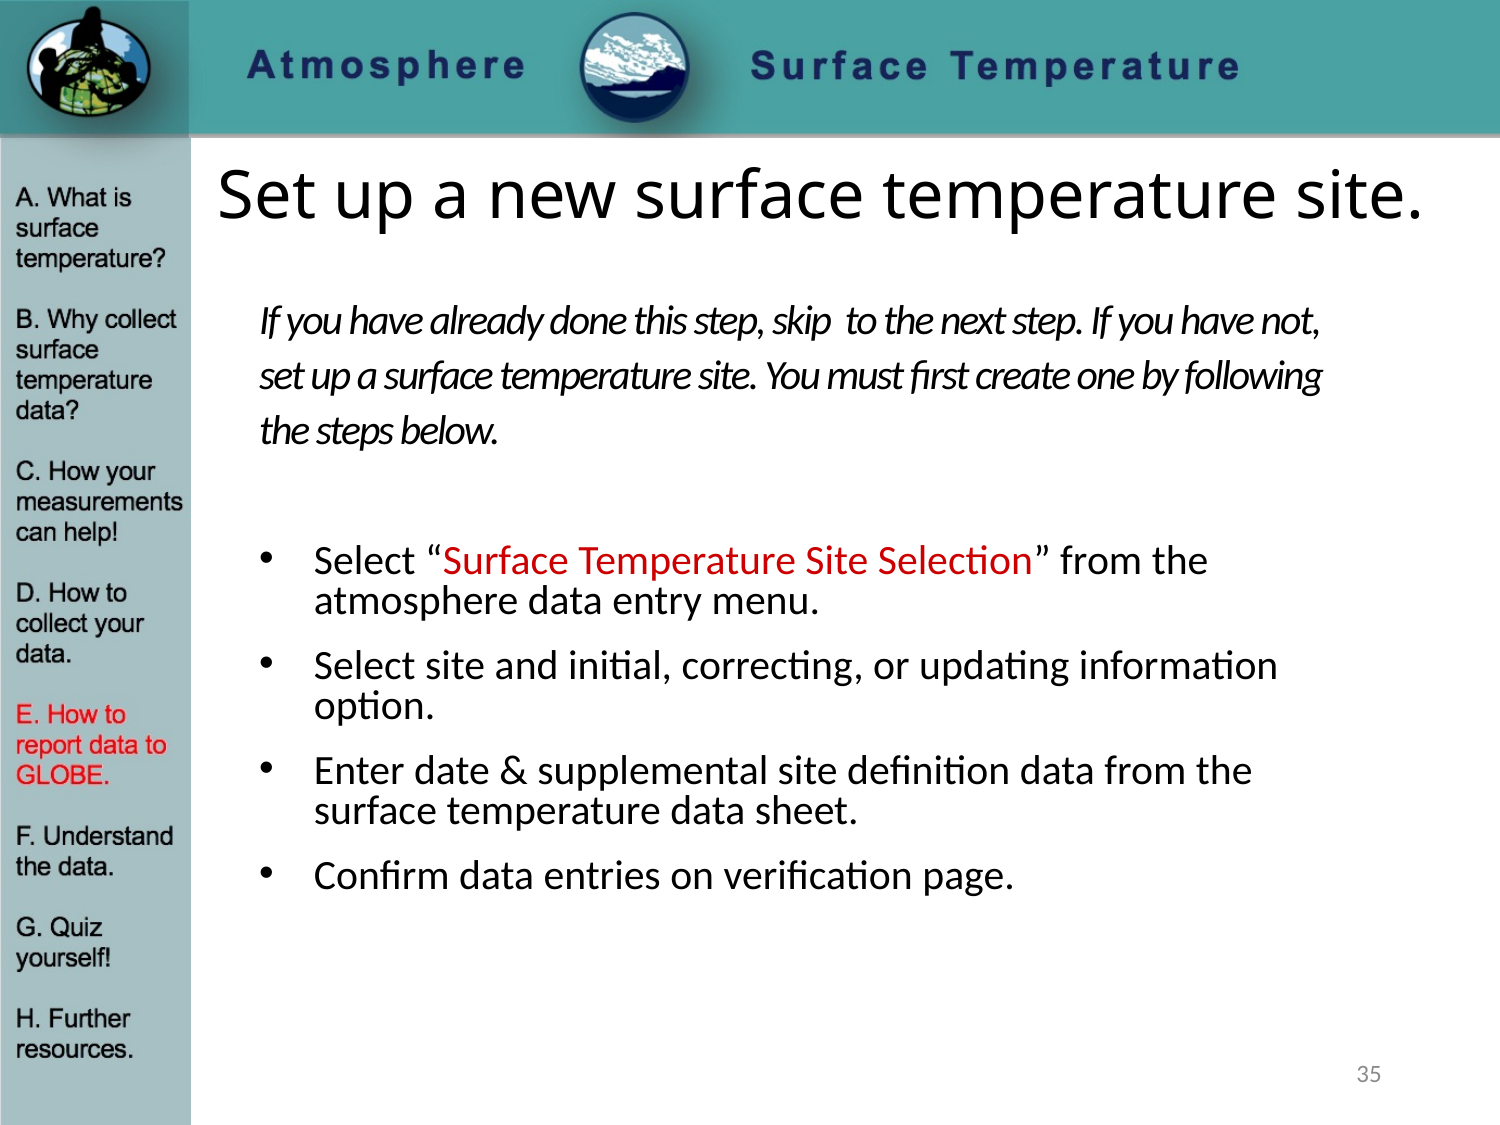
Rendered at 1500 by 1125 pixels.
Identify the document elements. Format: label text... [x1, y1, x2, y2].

title Set up a new surface temperature site. [202, 142, 1497, 251]
slide_number 35 [1059, 1042, 1397, 1103]
text_box If you have already done this step, skip to the next step. If you have not, set up a surface temperature site. You must first create one by following the steps below. Select “Surface Temperature Site Selection” from the atmosphere data entry menu. Select site and initial, correcting, or updating information option. Enter date & supplemental site definition data from the surface temperature data sheet. Confirm data entries on verification page. [244, 280, 1337, 905]
picture [0, 0, 1500, 1125]
